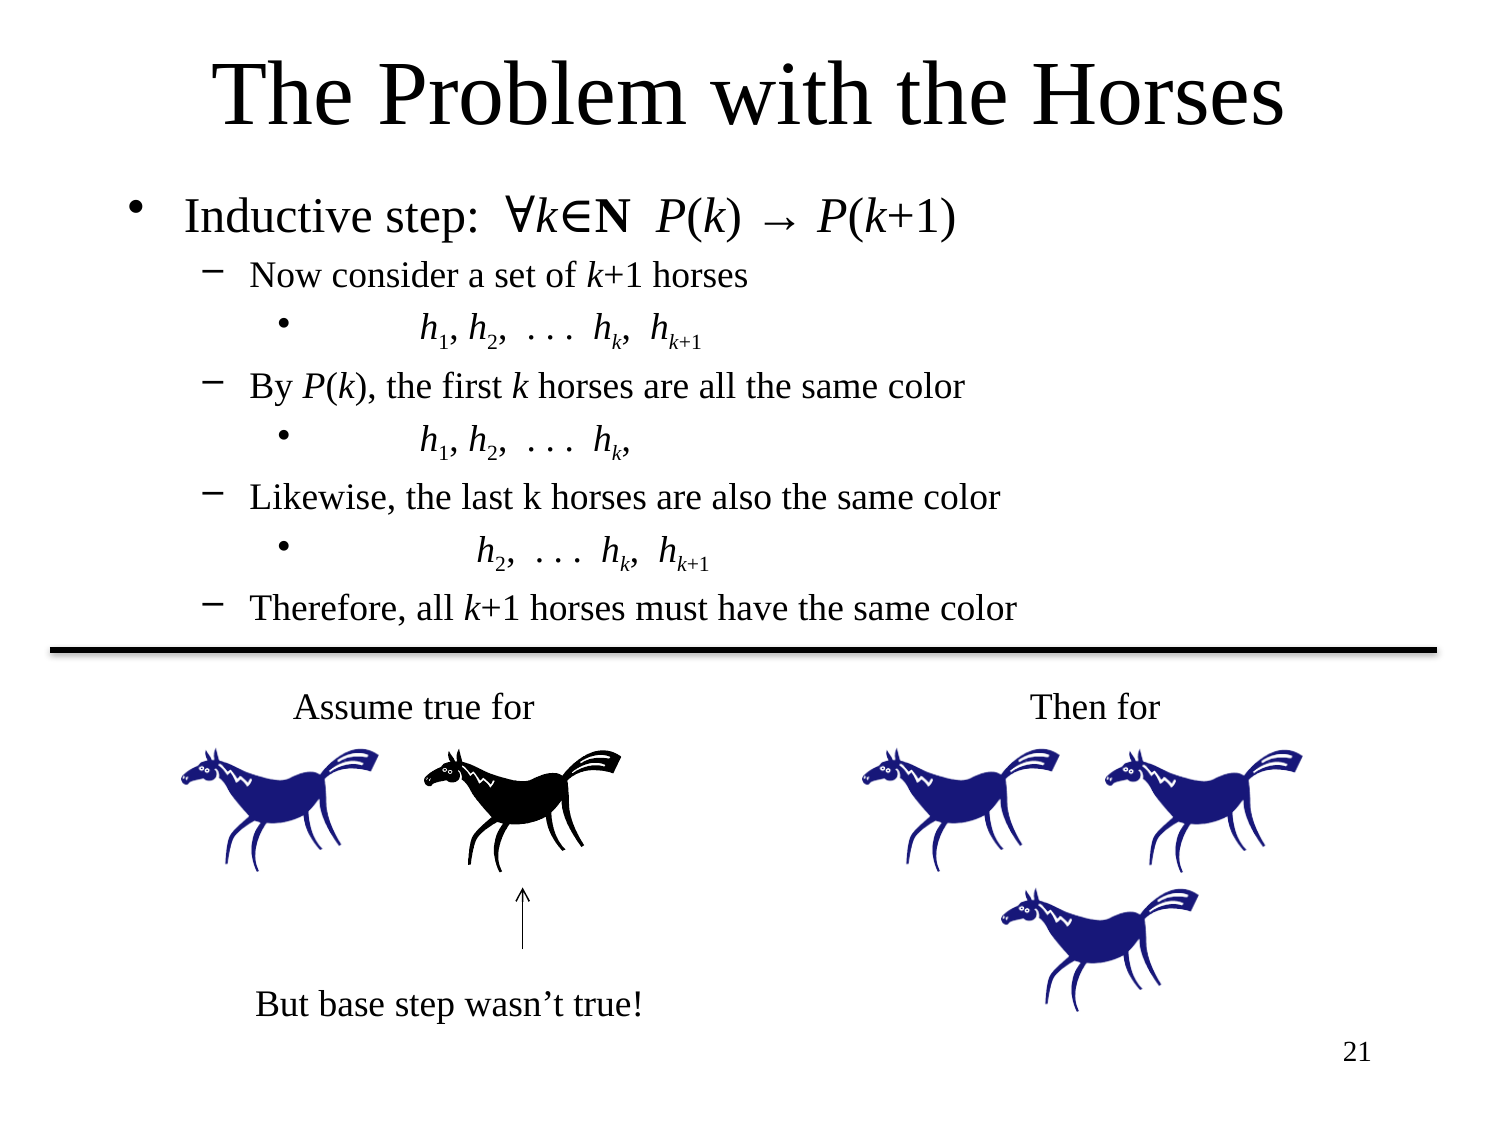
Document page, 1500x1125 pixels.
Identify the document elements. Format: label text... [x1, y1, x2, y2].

slide_number 21 [1074, 1025, 1388, 1100]
picture [181, 747, 379, 872]
picture [862, 747, 1061, 872]
picture [1105, 748, 1303, 873]
title The Problem with the Horses [112, 37, 1388, 138]
picture [1001, 887, 1199, 1012]
list Inductive step: ∀k∈N P(k) → P(k+1) Now consider a set of k+1 horses h1, h2, . . . hk, hk+1 By P(k), the first k horses are all the same color h1, h2, . . . hk, Likewise, the last k horses are also the same color h2, . . . hk, hk+1 Therefore, all k+1 horses must have the same color [112, 174, 1425, 625]
picture [423, 748, 622, 873]
text_box But base step wasn’t true! [74, 971, 825, 1031]
